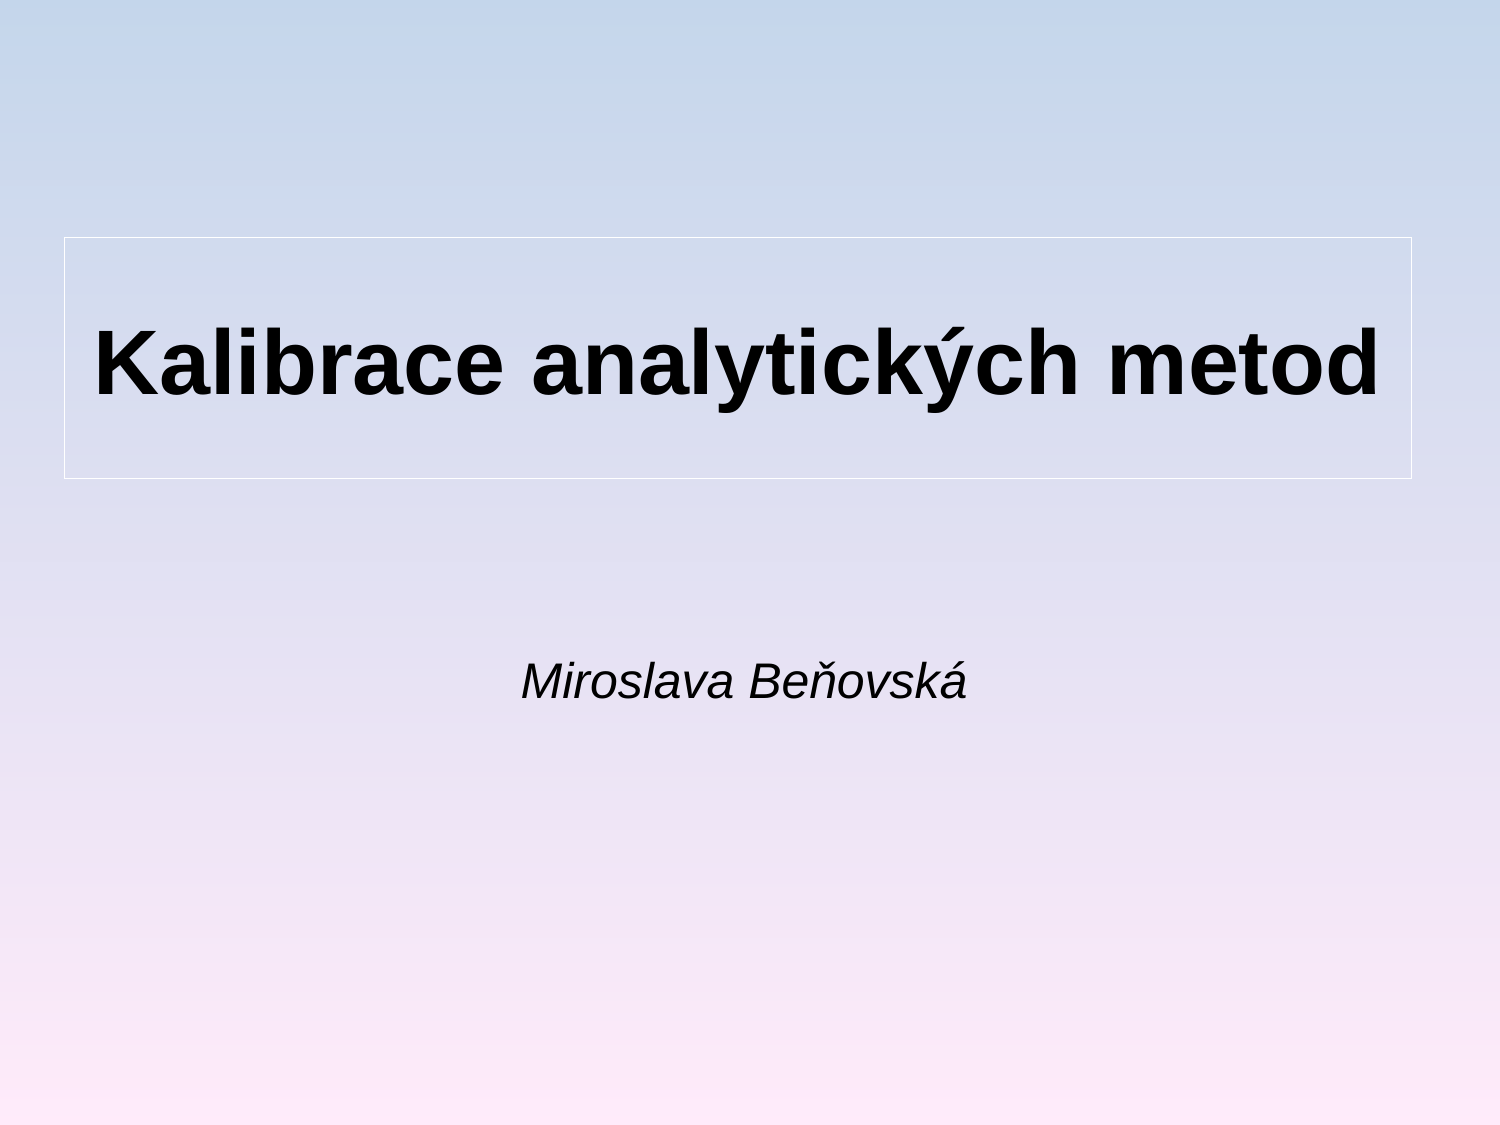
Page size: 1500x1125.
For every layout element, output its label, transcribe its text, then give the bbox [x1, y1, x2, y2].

title Kalibrace analytických metod [64, 237, 1412, 479]
subtitle Miroslava Beňovská [147, 641, 1341, 929]
